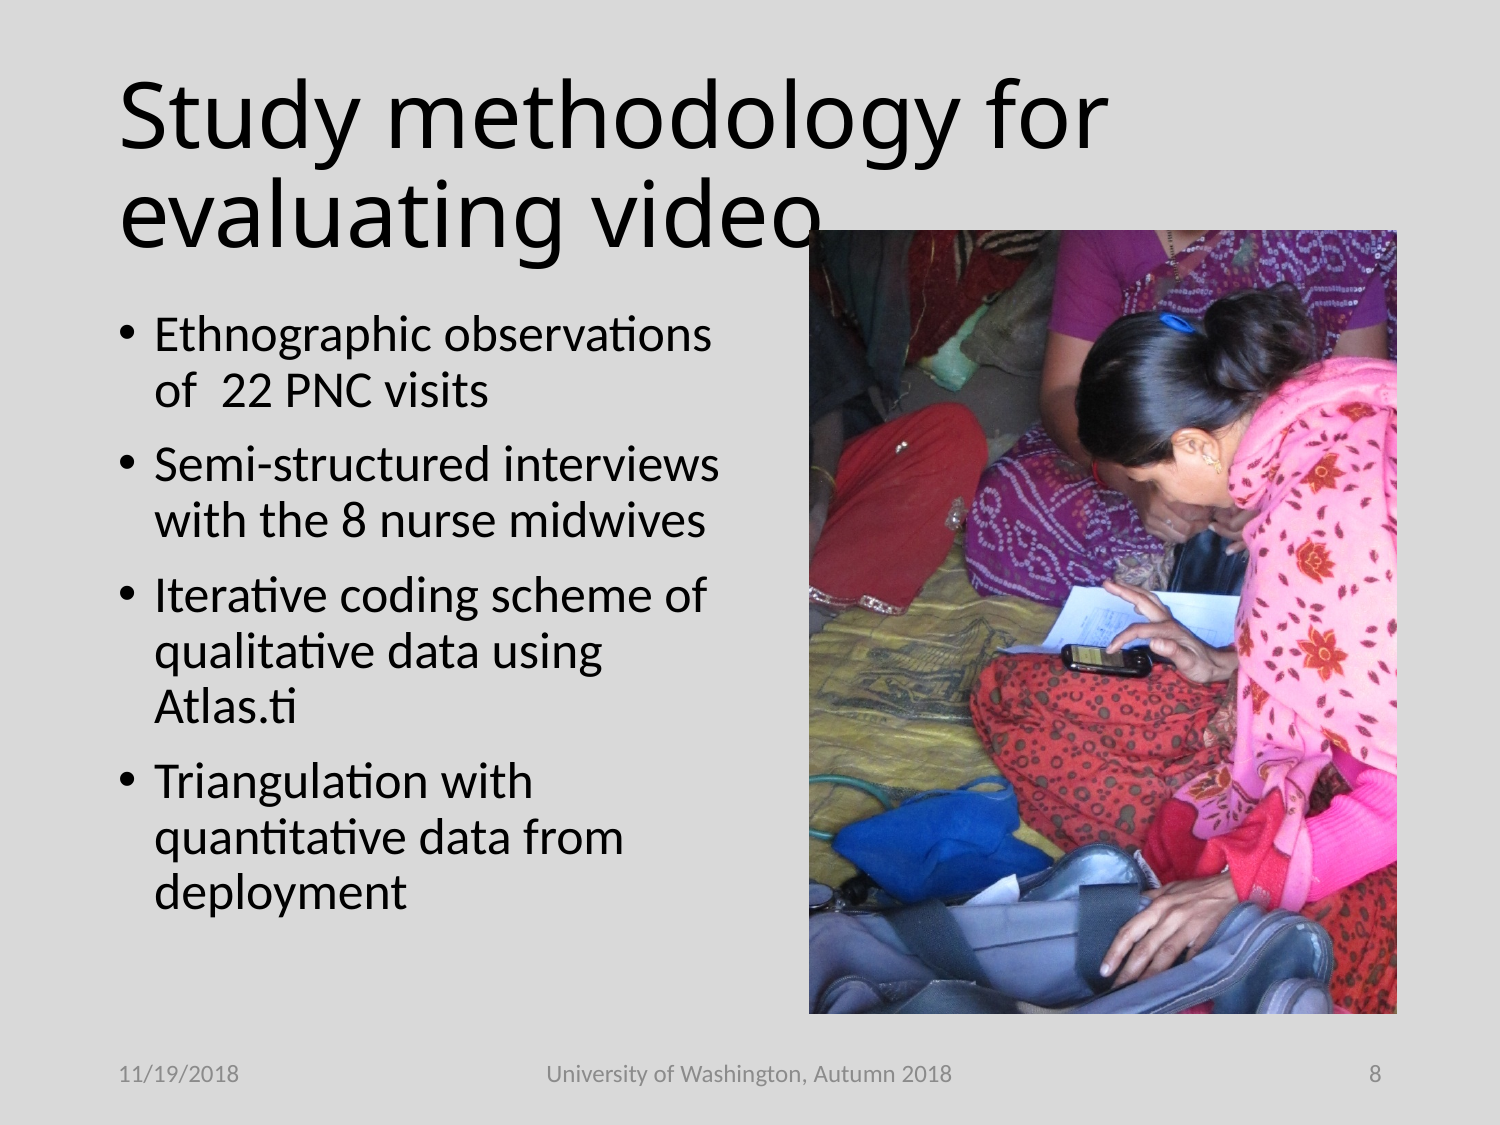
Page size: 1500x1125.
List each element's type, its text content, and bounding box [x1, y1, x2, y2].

picture [809, 230, 1397, 1014]
footer University of Washington, Autumn 2018 [496, 1042, 1004, 1103]
list Ethnographic observations of 22 PNC visits Semi-structured interviews with the 8 nurse midwives Iterative coding scheme of qualitative data using Atlas.ti Triangulation with quantitative data from deployment [103, 299, 741, 1014]
title Study methodology for evaluating video [103, 59, 1397, 278]
slide_number 8 [1059, 1042, 1397, 1103]
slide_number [103, 1042, 441, 1103]
